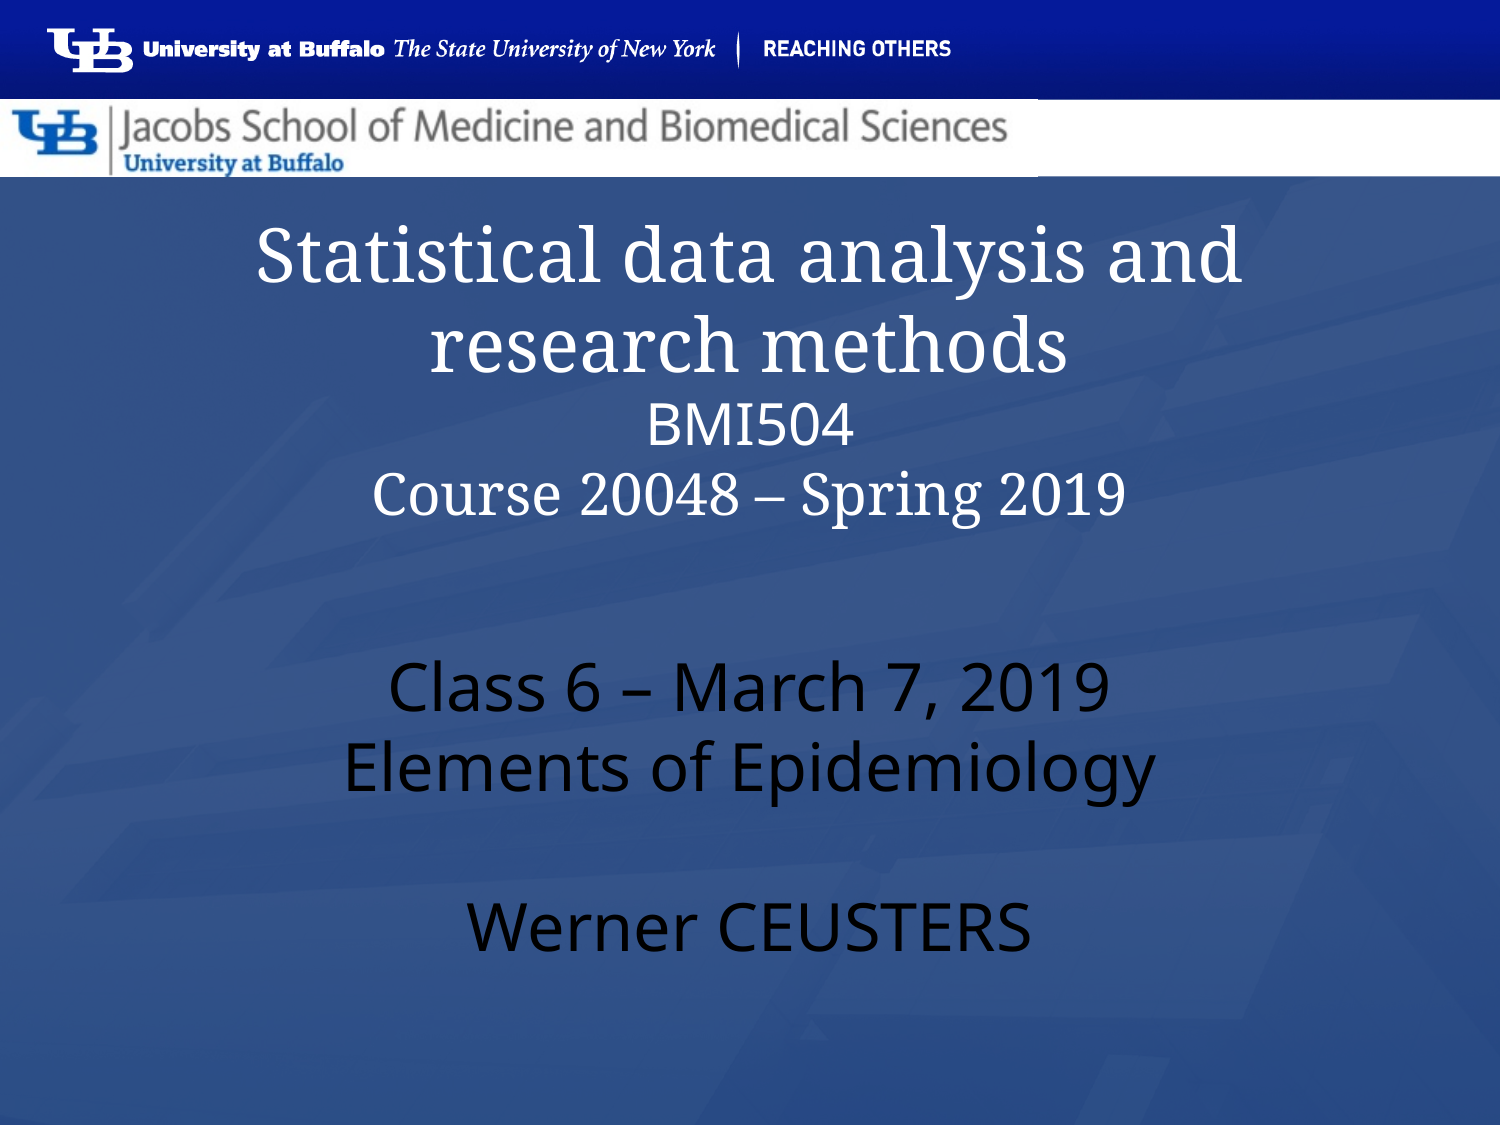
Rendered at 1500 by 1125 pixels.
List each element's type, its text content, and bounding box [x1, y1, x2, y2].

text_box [0, 99, 1500, 177]
subtitle Class 6 – March 7, 2019 Elements of Epidemiology Werner CEUSTERS [225, 637, 1275, 925]
title Statistical data analysis and research methods BMI504 Course 20048 – Spring 2019 [112, 200, 1388, 442]
picture [0, 0, 1500, 99]
